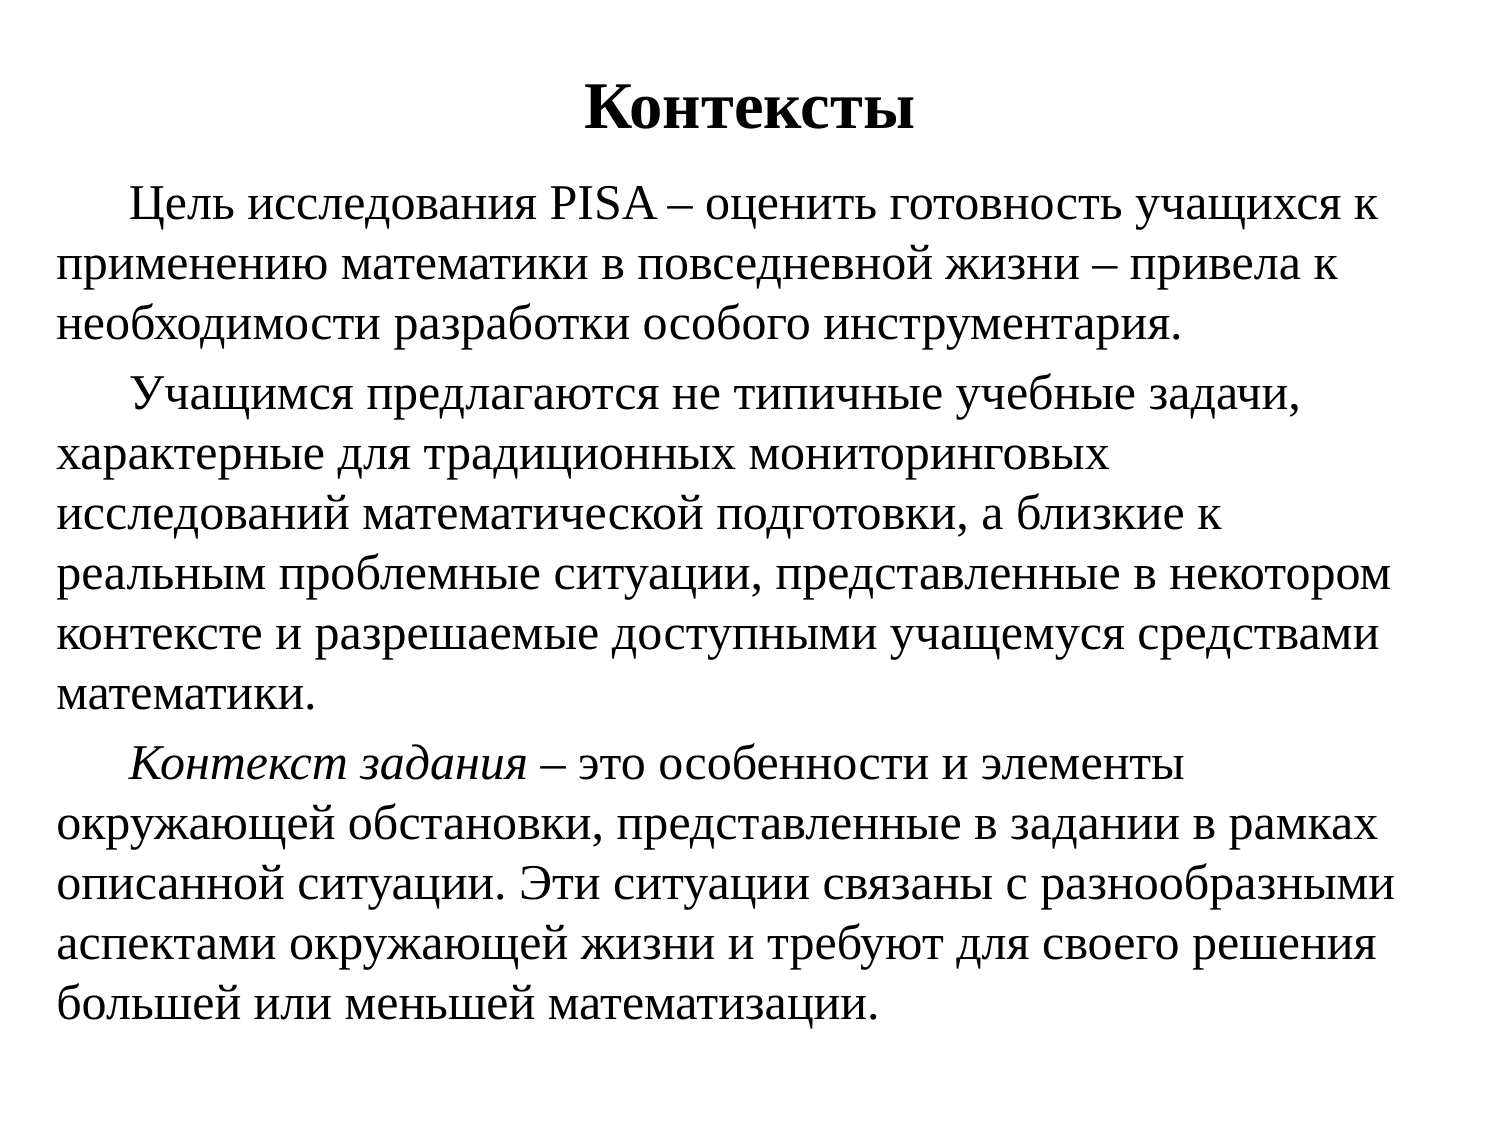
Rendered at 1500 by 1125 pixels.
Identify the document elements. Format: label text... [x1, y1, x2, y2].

list Цель исследования PISA – оценить готовность учащихся к применению математики в повседневной жизни – привела к необходимости разработки особого инструментария. Учащимся предлагаются не типичные учебные задачи, характерные для традиционных мониторинговых исследований математической подготовки, а близкие к реальным проблемные ситуации, представленные в некотором контексте и разрешаемые доступными учащемуся средствами математики. Контекст задания – это особенности и элементы окружающей обстановки, представленные в задании в рамках описанной ситуации. Эти ситуации связаны с разнообразными аспектами окружающей жизни и требуют для своего решения большей или меньшей математизации. [41, 161, 1425, 1071]
title Контексты [75, 42, 1425, 161]
